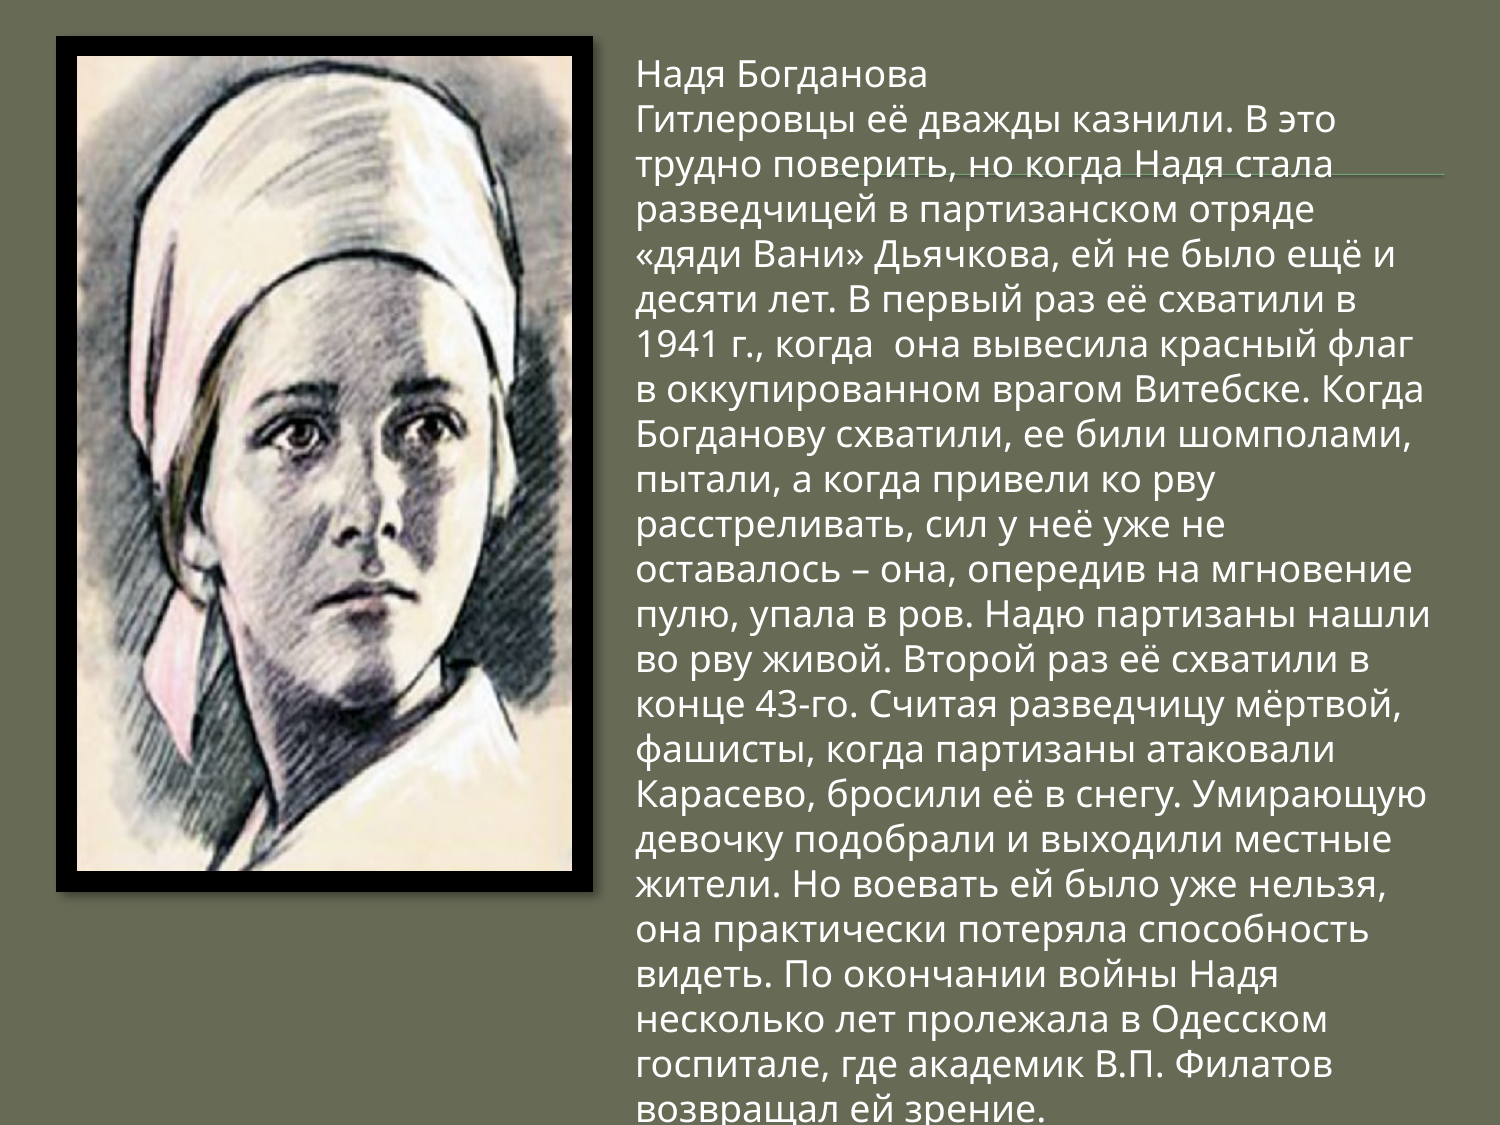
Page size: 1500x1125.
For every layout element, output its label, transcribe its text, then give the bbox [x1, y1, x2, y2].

list Надя Богданова Гитлеровцы её дважды казнили. В это трудно поверить, но когда Надя стала разведчицей в партизанском отряде «дяди Вани» Дьячкова, ей не было ещё и десяти лет. В первый раз её схватили в 1941 г., когда она вывесила красный флаг в оккупированном врагом Витебске. Когда Богданову схватили, ее били шомполами, пытали, а когда привели ко рву расстреливать, сил у неё уже не оставалось – она, опередив на мгновение пулю, упала в ров. Надю партизаны нашли во рву живой. Второй раз её схватили в конце 43-го. Считая разведчицу мёртвой, фашисты, когда партизаны атаковали Карасево, бросили её в снегу. Умирающую девочку подобрали и выходили местные жители. Но воевать ей было уже нельзя, она практически потеряла способность видеть. По окончании войны Надя несколько лет пролежала в Одесском госпитале, где академик В.П. Филатов возвращал ей зрение. [620, 42, 1447, 1125]
picture [76, 56, 573, 872]
